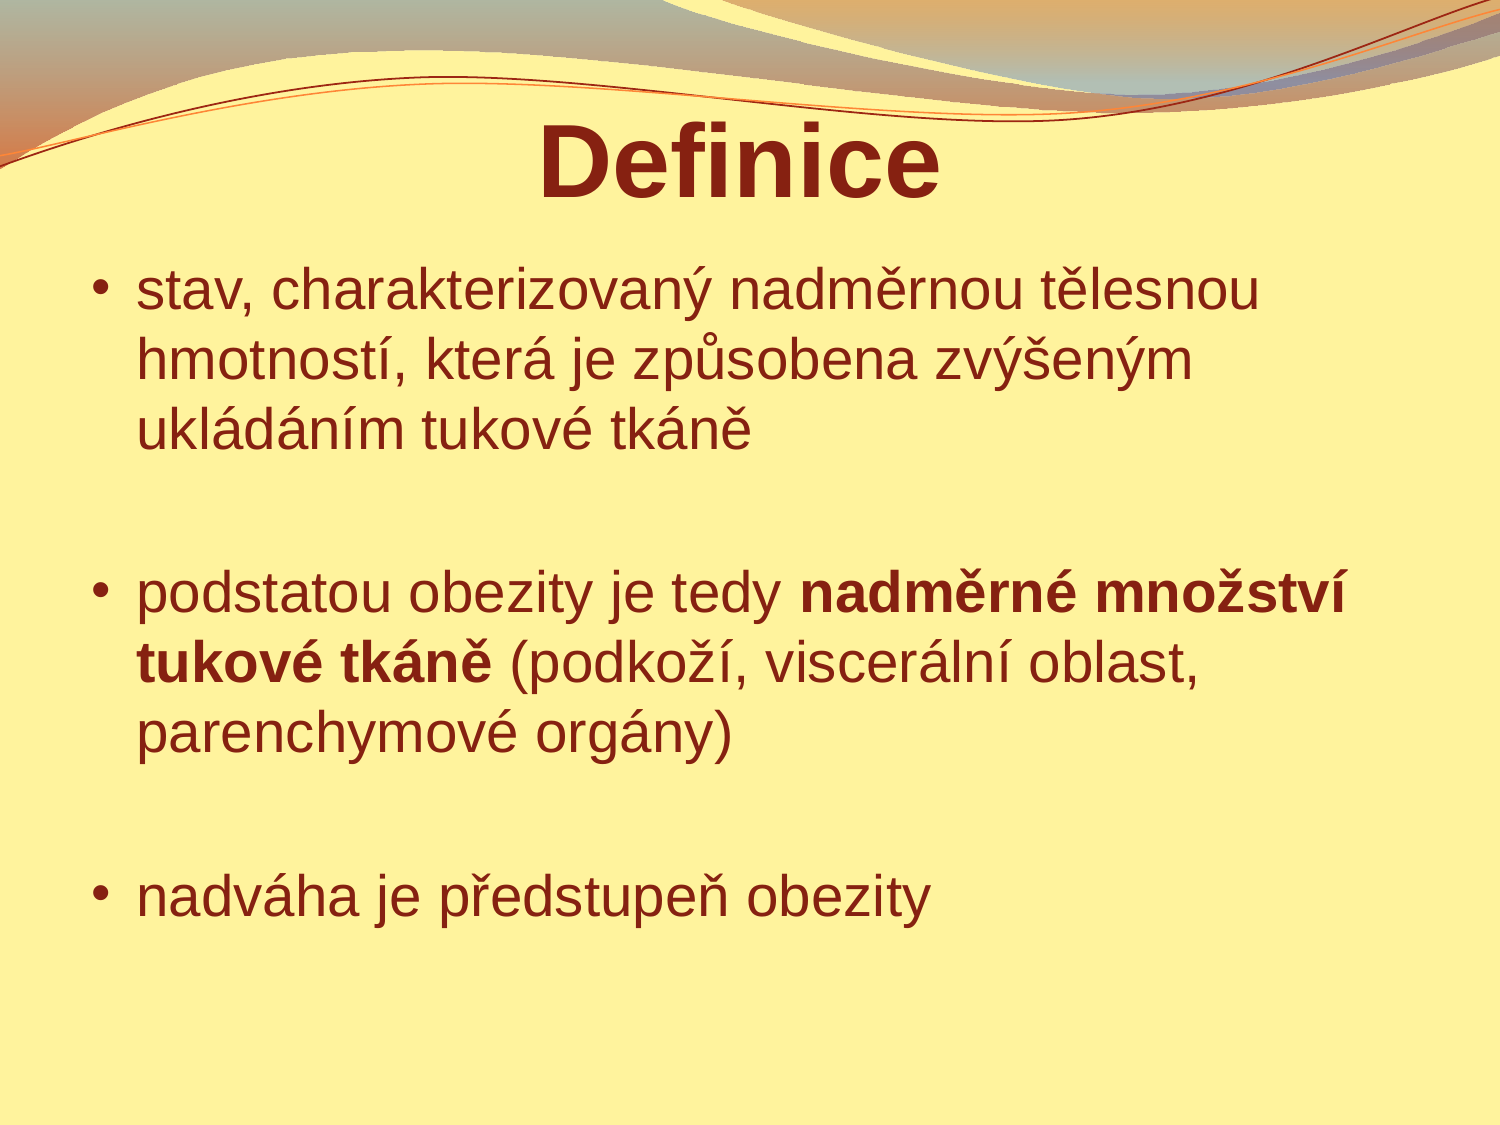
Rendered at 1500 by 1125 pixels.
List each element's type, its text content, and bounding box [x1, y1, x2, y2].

list stav, charakterizovaný nadměrnou tělesnou hmotností, která je způsobena zvýšeným ukládáním tukové tkáně podstatou obezity je tedy nadměrné množství tukové tkáně (podkoží, viscerální oblast, parenchymové orgány) nadváha je předstupeň obezity [76, 243, 1427, 1015]
title Definice [64, 77, 1416, 219]
